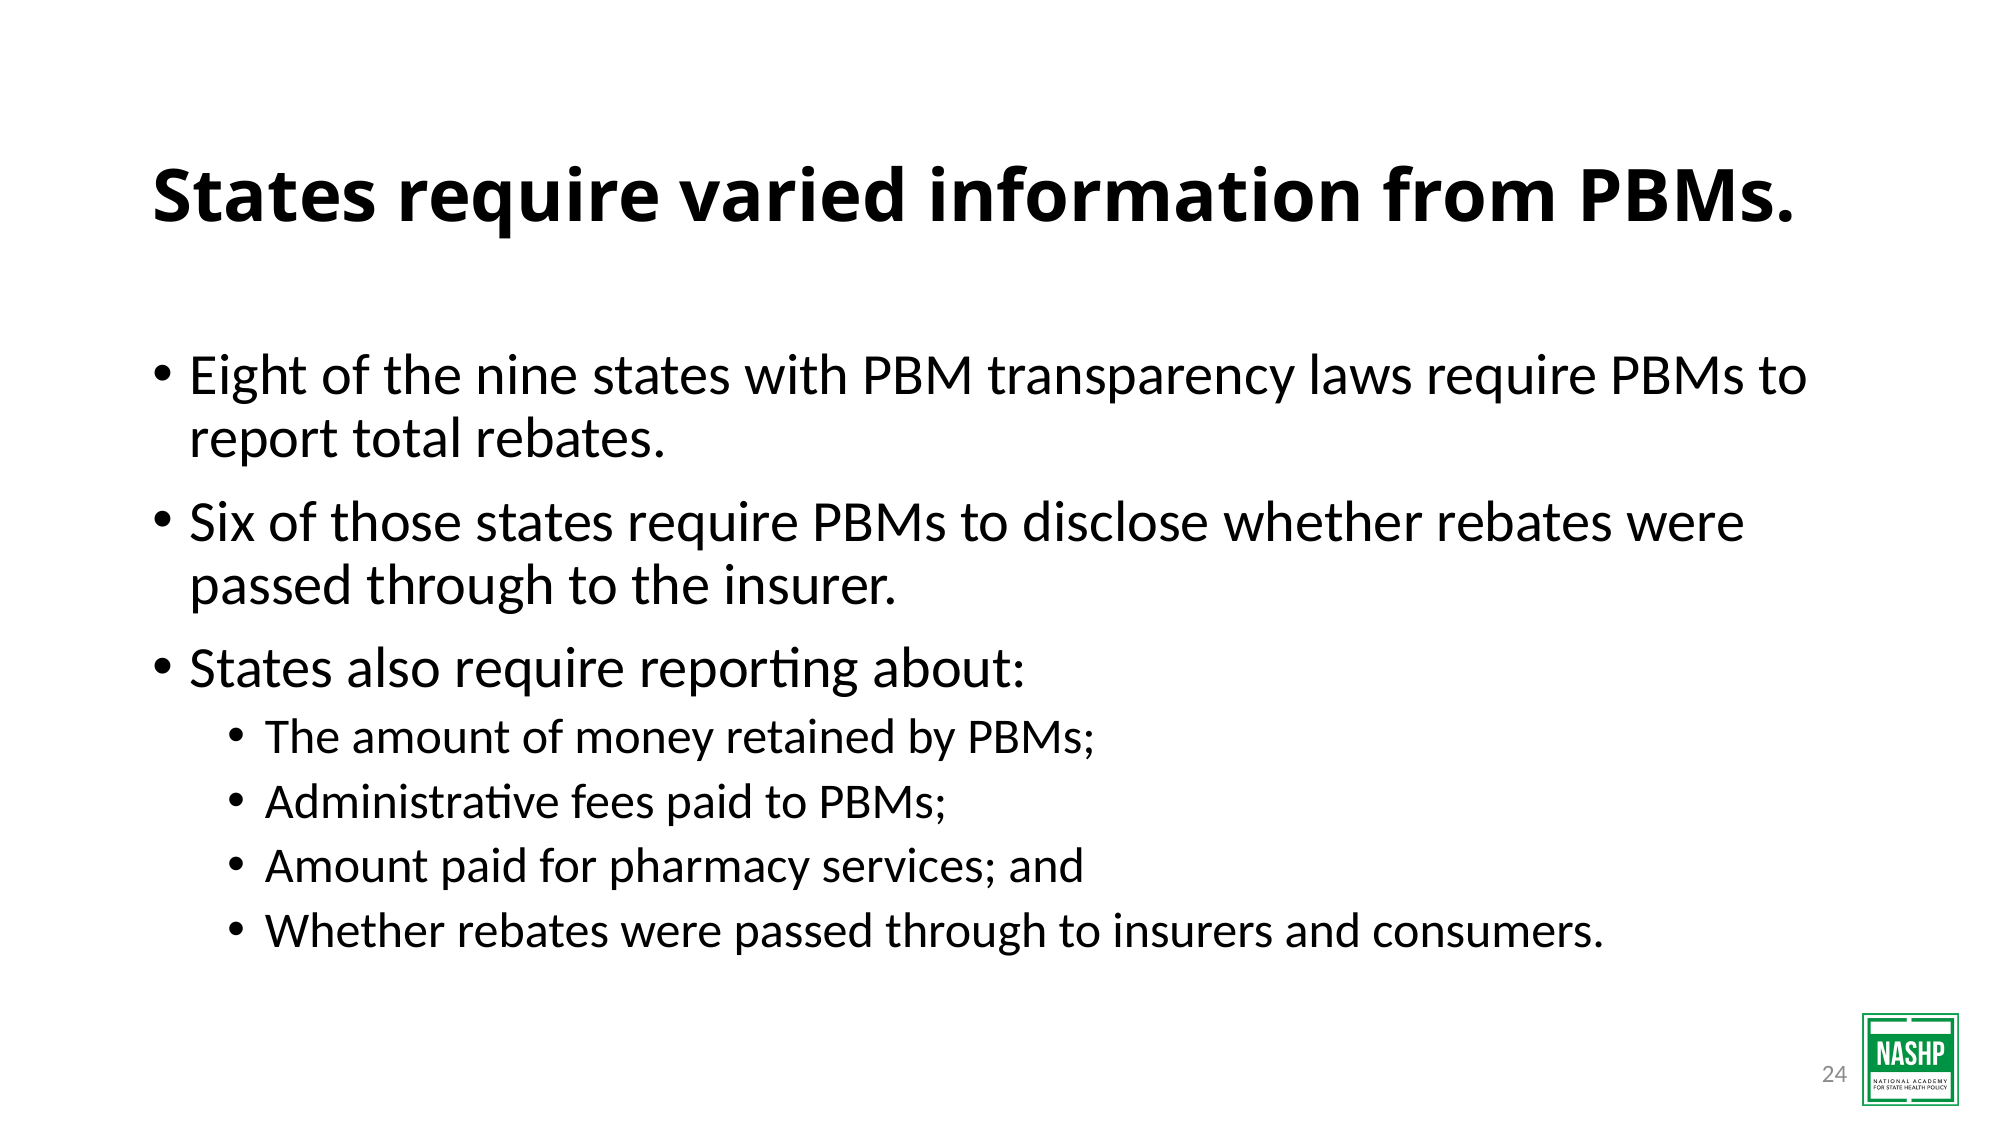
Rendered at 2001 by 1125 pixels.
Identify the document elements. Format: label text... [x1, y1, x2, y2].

picture [1862, 1013, 1959, 1106]
text_box States require varied information from PBMs. [137, 113, 1863, 282]
slide_number 24 [1412, 1042, 1862, 1103]
list Eight of the nine states with PBM transparency laws require PBMs to report total rebates. Six of those states require PBMs to disclose whether rebates were passed through to the insurer. States also require reporting about: The amount of money retained by PBMs; Administrative fees paid to PBMs; Amount paid for pharmacy services; and Whether rebates were passed through to insurers and consumers. [137, 336, 1863, 1051]
